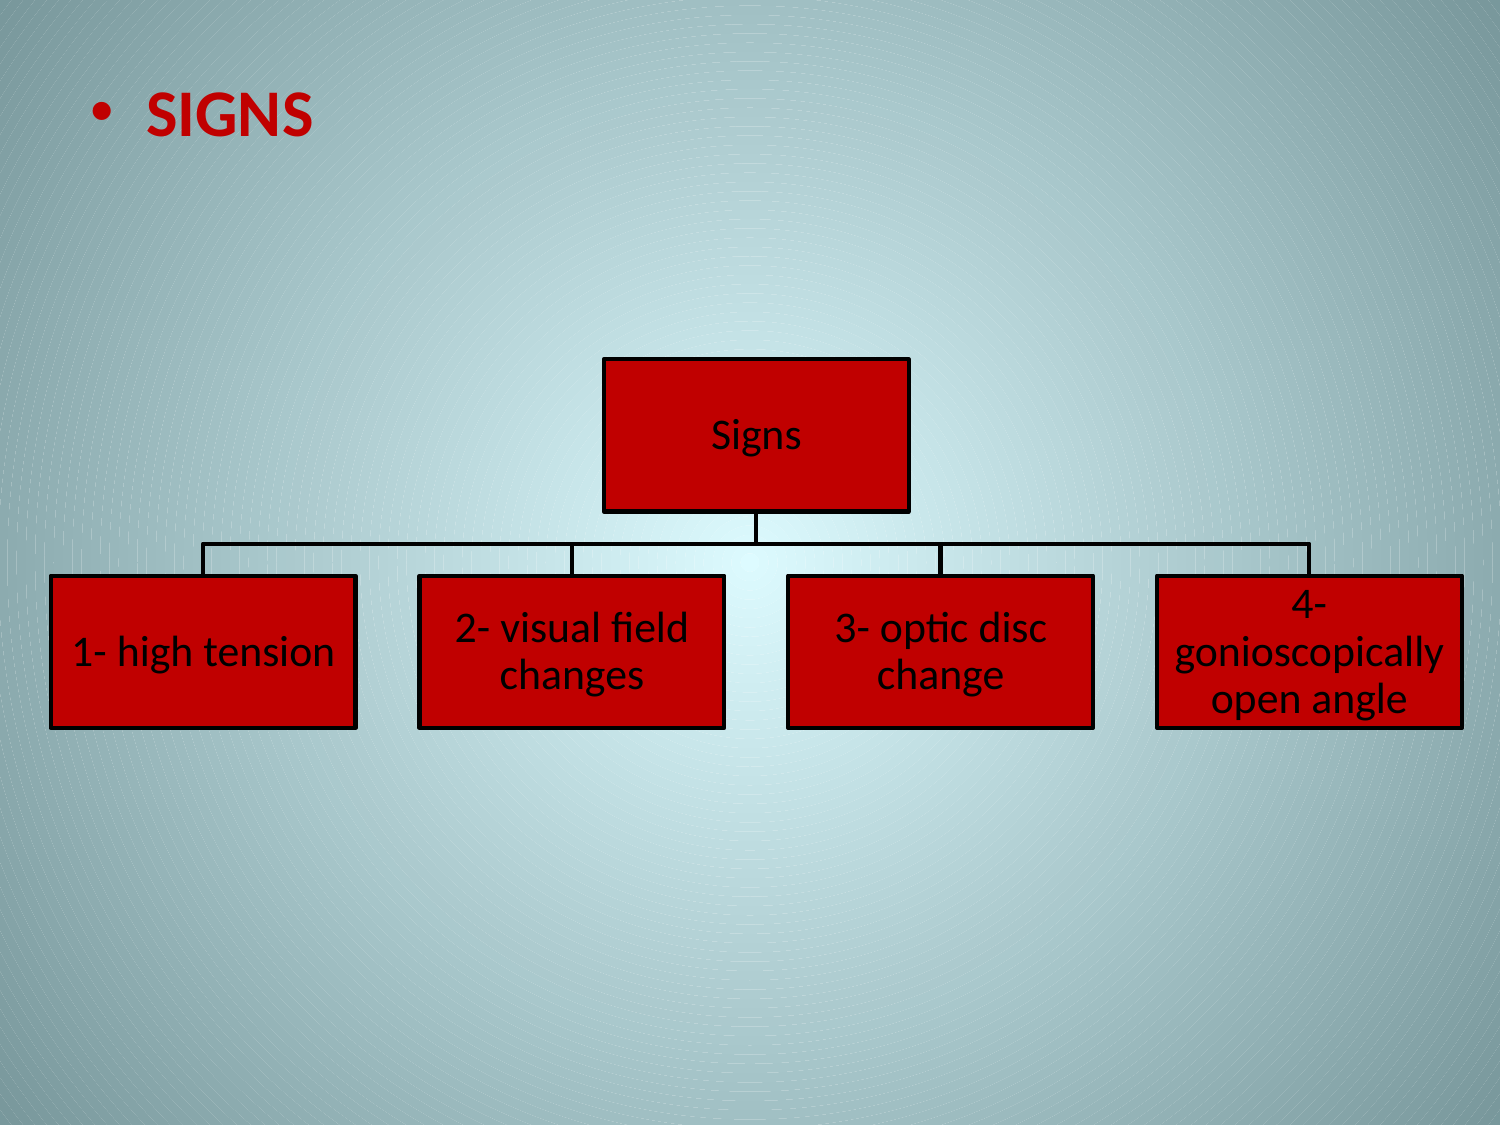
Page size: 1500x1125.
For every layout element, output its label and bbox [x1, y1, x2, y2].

text_box [49, 0, 1463, 1088]
